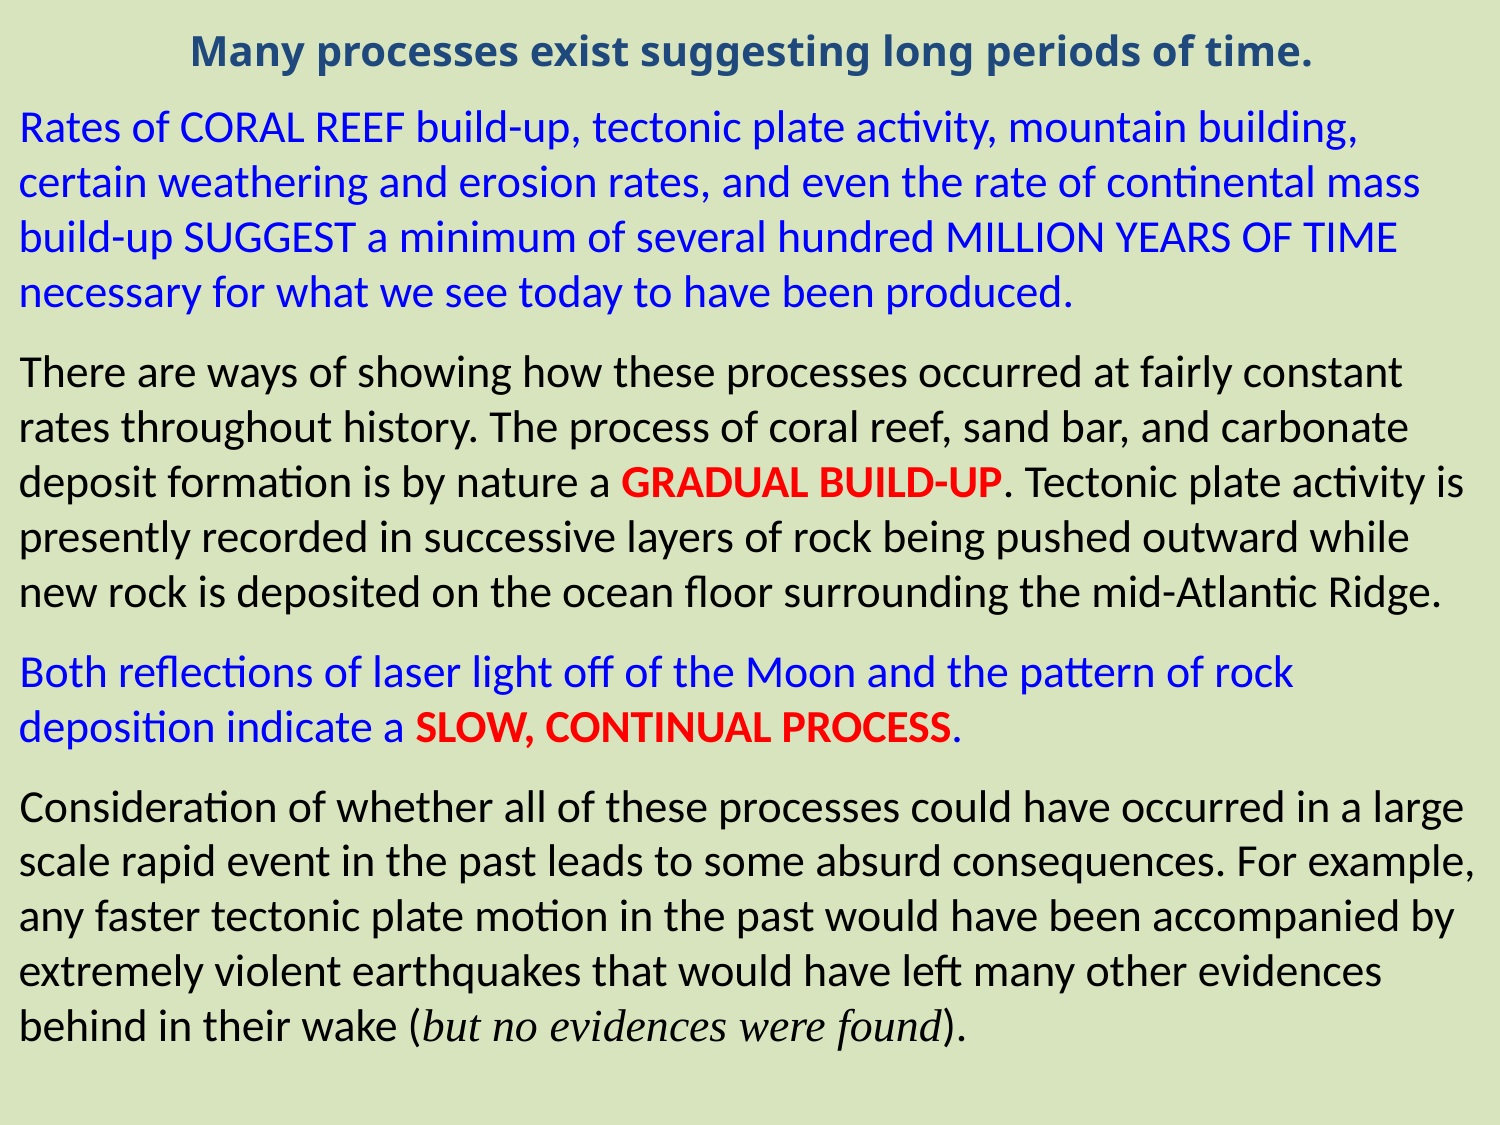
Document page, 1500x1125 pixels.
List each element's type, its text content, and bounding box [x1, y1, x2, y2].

text_box Many processes exist suggesting long periods of time. [3, 12, 1500, 88]
subtitle Rates of CORAL REEF build-up, tectonic plate activity, mountain building, certain weathering and erosion rates, and even the rate of continental mass build-up SUGGEST a minimum of several hundred MILLION YEARS OF TIME necessary for what we see today to have been produced. There are ways of showing how these processes occurred at fairly constant rates throughout history. The process of coral reef, sand bar, and carbonate deposit formation is by nature a GRADUAL BUILD-UP. Tectonic plate activity is presently recorded in successive layers of rock being pushed outward while new rock is deposited on the ocean floor surrounding the mid-Atlantic Ridge. Both reflections of laser light off of the Moon and the pattern of rock deposition indicate a SLOW, CONTINUAL PROCESS. Consideration of whether all of these processes could have occurred in a large scale rapid event in the past leads to some absurd consequences. For example, any faster tectonic plate motion in the past would have been accompanied by extremely violent earthquakes that would have left many other evidences behind in their wake (but no evidences were found). [3, 88, 1500, 1102]
